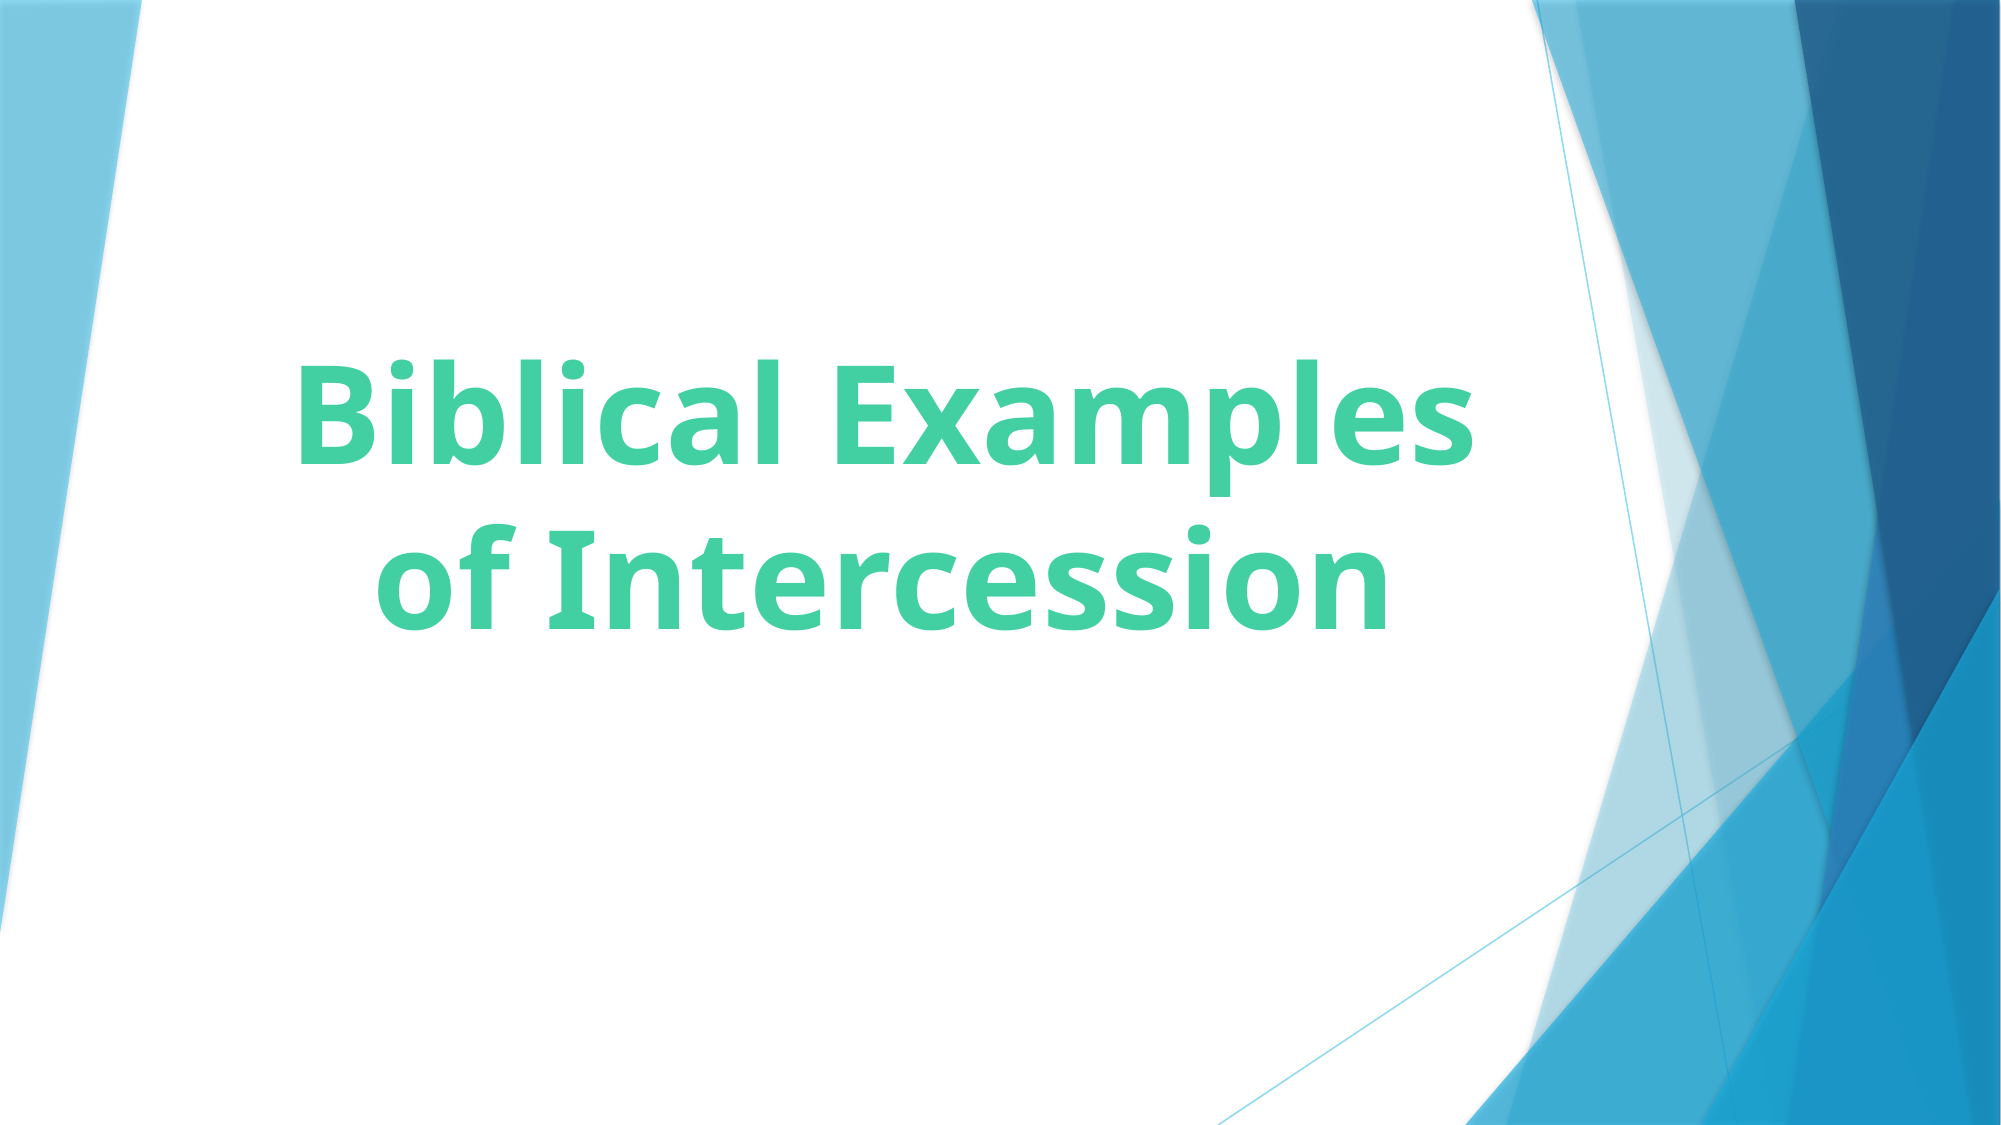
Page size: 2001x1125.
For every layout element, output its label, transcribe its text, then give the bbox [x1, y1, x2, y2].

title Biblical Examples of Intercession [247, 394, 1522, 665]
